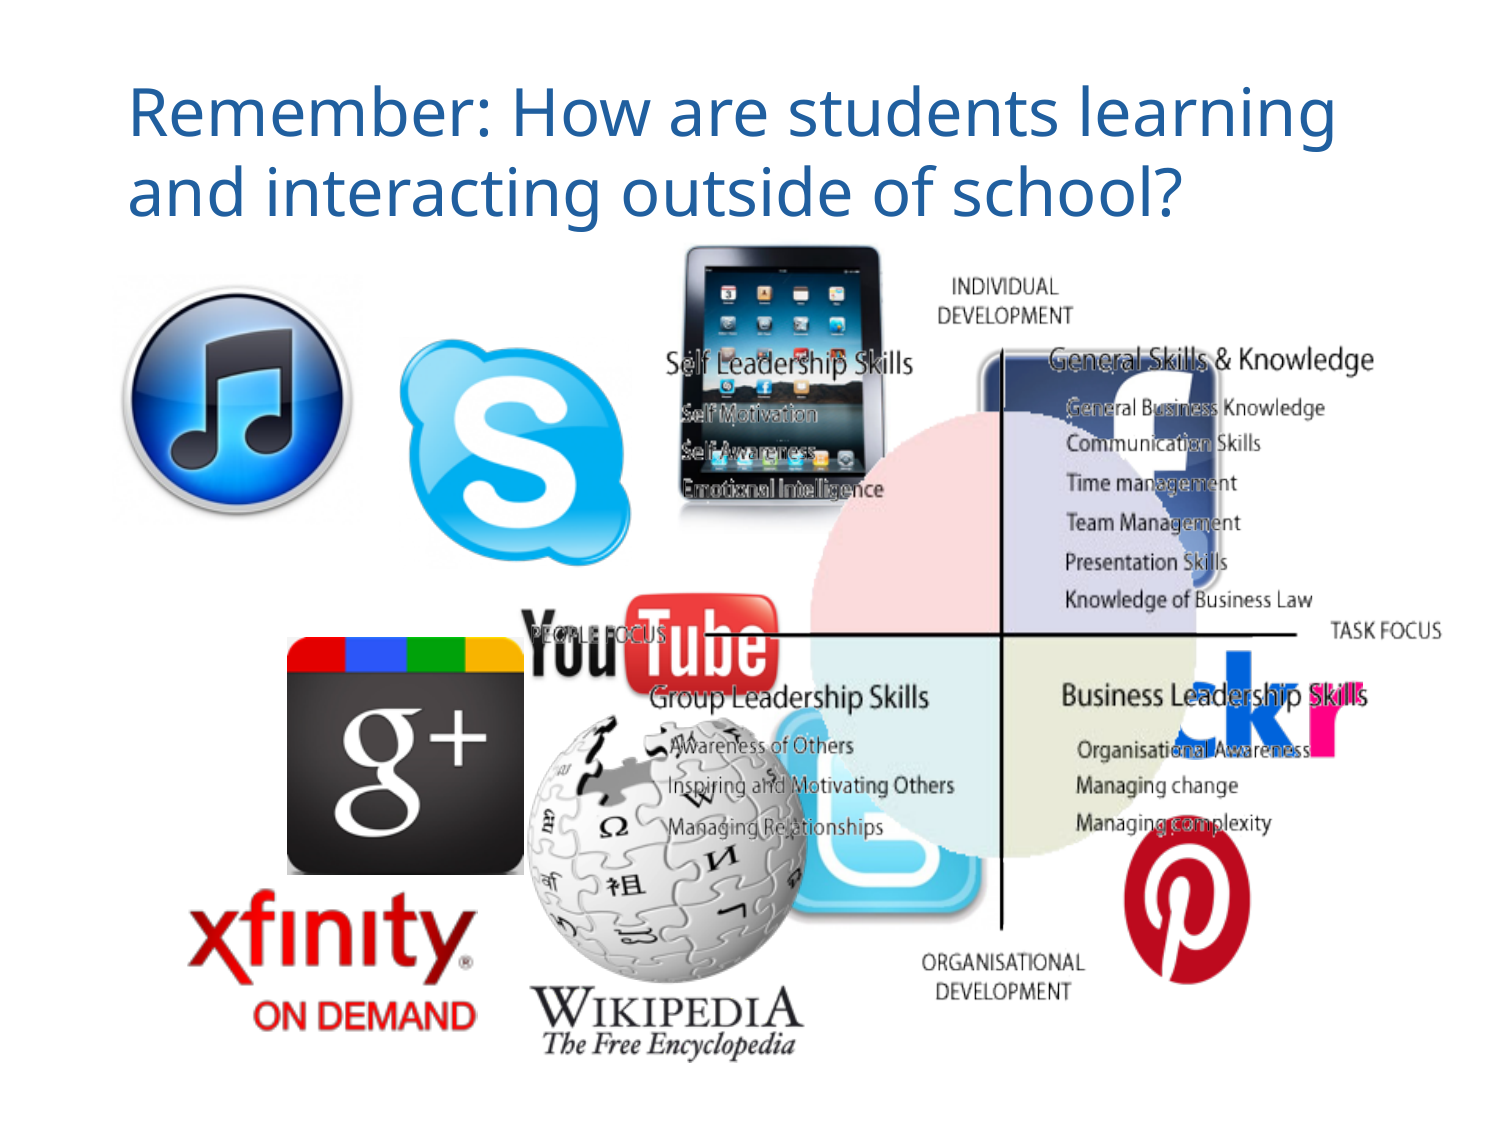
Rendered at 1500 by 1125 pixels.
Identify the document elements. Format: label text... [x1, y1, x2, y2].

picture [112, 274, 363, 526]
picture [187, 887, 478, 1034]
title Remember: How are students learning and interacting outside of school? [112, 62, 1388, 238]
picture [287, 237, 1451, 1063]
